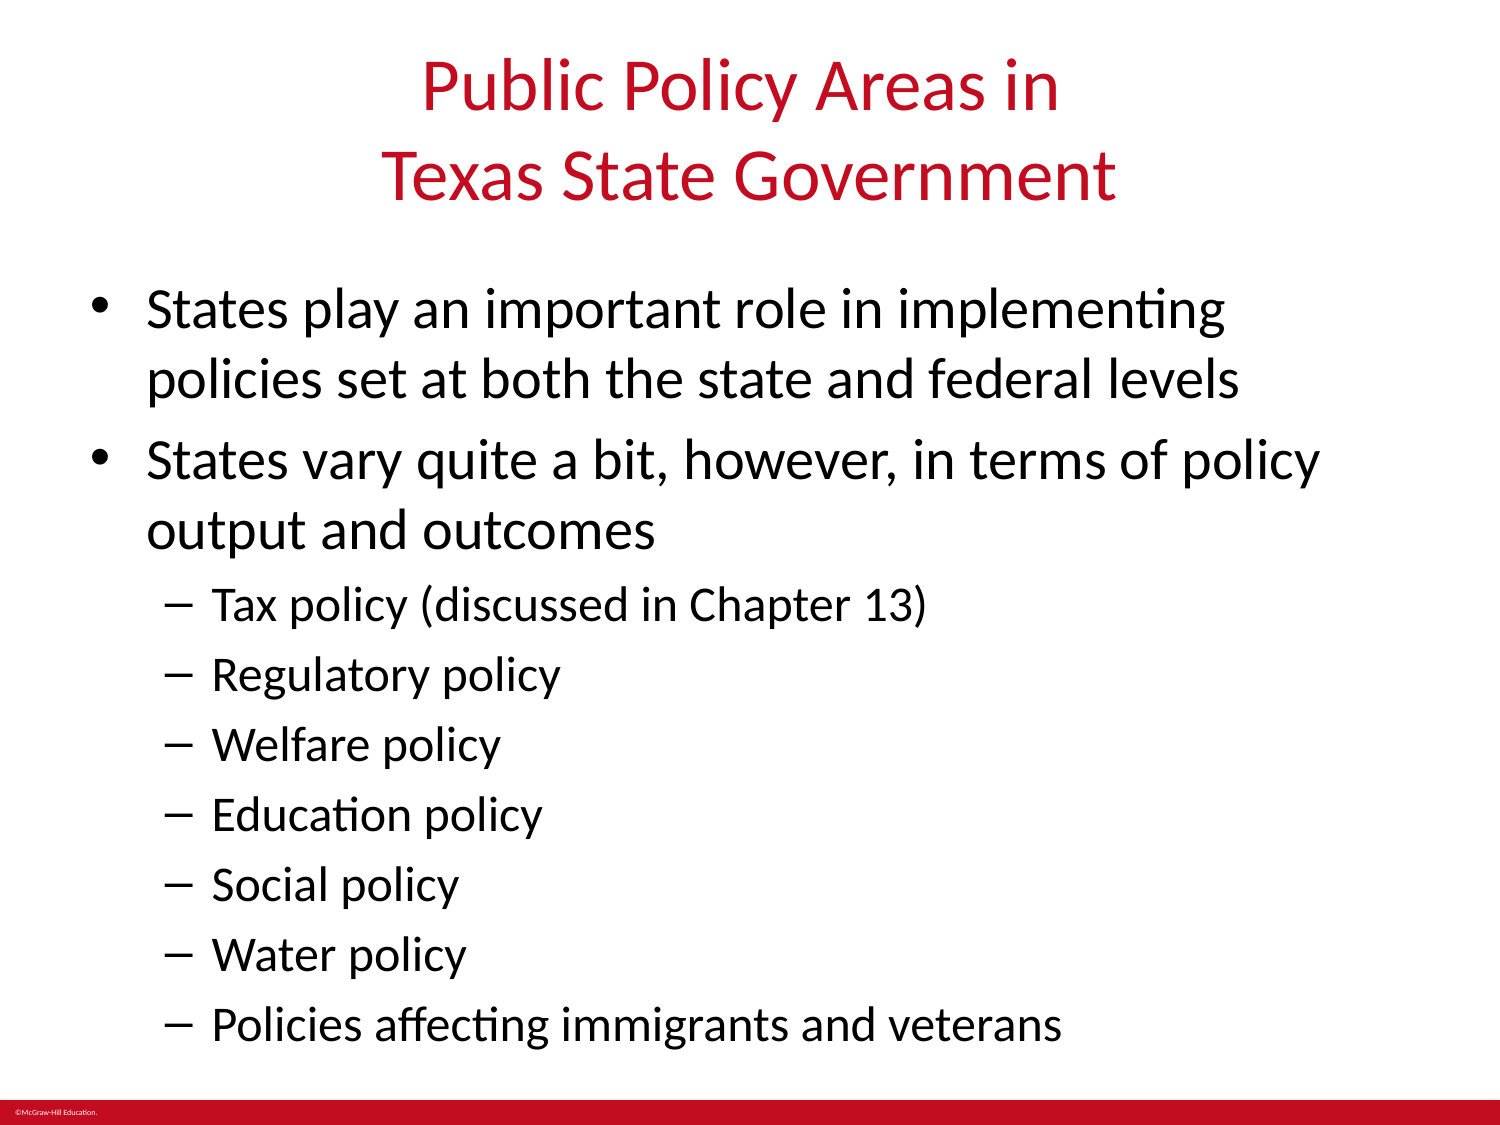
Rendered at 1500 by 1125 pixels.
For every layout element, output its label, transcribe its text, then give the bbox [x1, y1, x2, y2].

list States play an important role in implementing policies set at both the state and federal levels States vary quite a bit, however, in terms of policy output and outcomes Tax policy (discussed in Chapter 13) Regulatory policy Welfare policy Education policy Social policy Water policy Policies affecting immigrants and veterans [75, 262, 1425, 1075]
title Public Policy Areas in Texas State Government [150, 37, 1350, 213]
